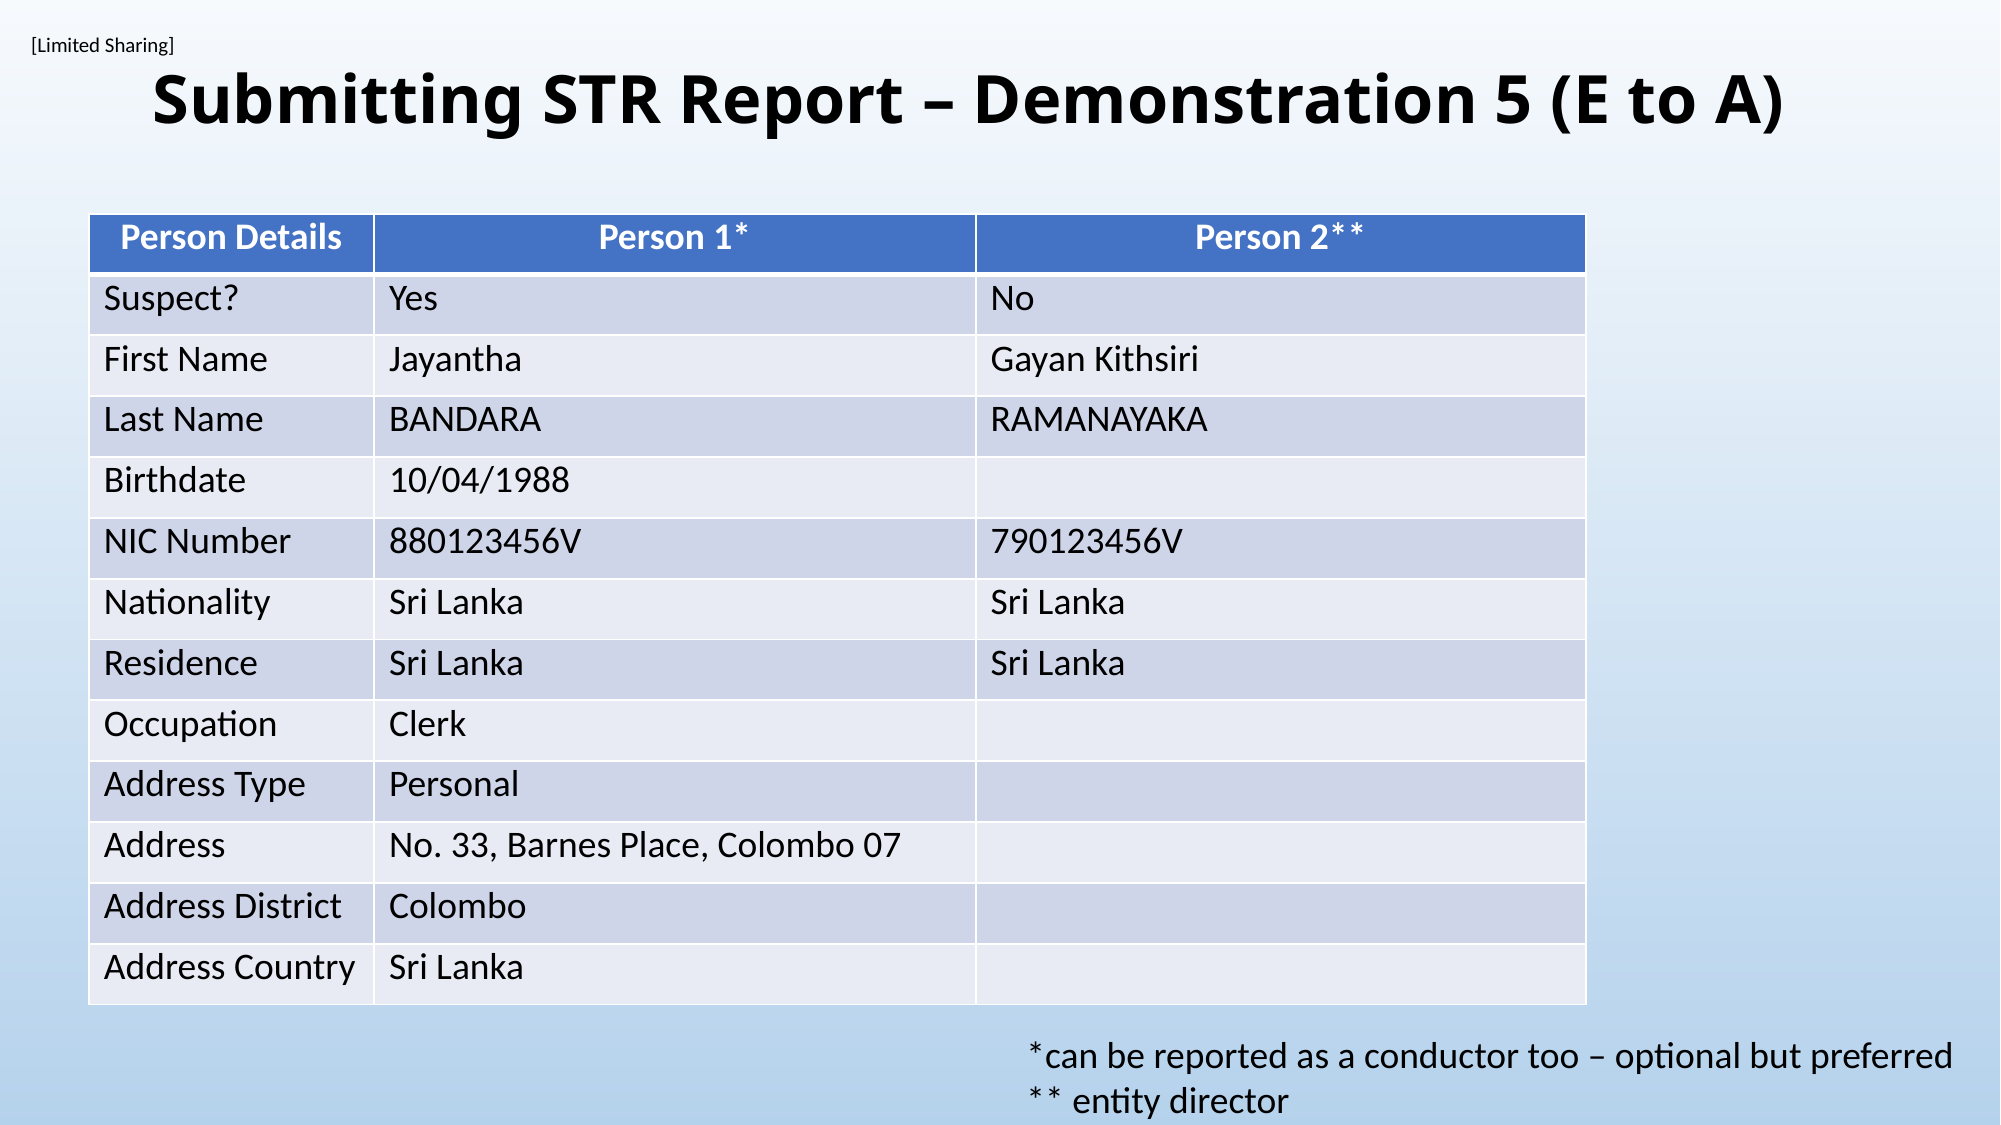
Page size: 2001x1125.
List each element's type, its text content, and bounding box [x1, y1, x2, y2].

table_header Person 1* [375, 215, 975, 272]
table_cell RAMANAYAKA [977, 397, 1585, 456]
table_cell Colombo [375, 884, 975, 943]
table_cell Sri Lanka [375, 945, 975, 1004]
table_cell [977, 823, 1585, 882]
table_cell Sri Lanka [977, 640, 1585, 699]
table_cell 10/04/1988 [375, 458, 975, 517]
table_cell Address Country [90, 945, 373, 1004]
table_cell Address [90, 823, 373, 882]
table_header Person Details [90, 215, 373, 272]
table_cell Gayan Kithsiri [977, 336, 1585, 395]
table_header Person 2** [977, 215, 1585, 272]
table_cell Address District [90, 884, 373, 943]
table_cell Sri Lanka [375, 640, 975, 699]
table_cell Nationality [90, 580, 373, 639]
list [88, 167, 1935, 1105]
table_cell BANDARA [375, 397, 975, 456]
table_cell Clerk [375, 701, 975, 760]
table_cell [977, 945, 1585, 1004]
table_cell Sri Lanka [977, 580, 1585, 639]
table_cell 880123456V [375, 519, 975, 578]
table_cell Address Type [90, 762, 373, 821]
table_cell Jayantha [375, 336, 975, 395]
table_cell No [977, 277, 1585, 334]
table_cell Personal [375, 762, 975, 821]
table_cell Last Name [90, 397, 373, 456]
table_cell Yes [375, 277, 975, 334]
table_cell [977, 458, 1585, 517]
table_cell First Name [90, 336, 373, 395]
table_cell NIC Number [90, 519, 373, 578]
table_cell Residence [90, 640, 373, 699]
table_cell Birthdate [90, 458, 373, 517]
table_cell No. 33, Barnes Place, Colombo 07 [375, 823, 975, 882]
table_cell Sri Lanka [375, 580, 975, 639]
title Submitting STR Report – Demonstration 5 (E to A) [137, 37, 1863, 167]
text_box *can be reported as a conductor too – optional but preferred ** entity director [1011, 1024, 2000, 1125]
table_cell [977, 762, 1585, 821]
table_cell [977, 701, 1585, 760]
table_cell Occupation [90, 701, 373, 760]
table_cell [977, 884, 1585, 943]
table_cell 790123456V [977, 519, 1585, 578]
table_cell Suspect? [90, 277, 373, 334]
